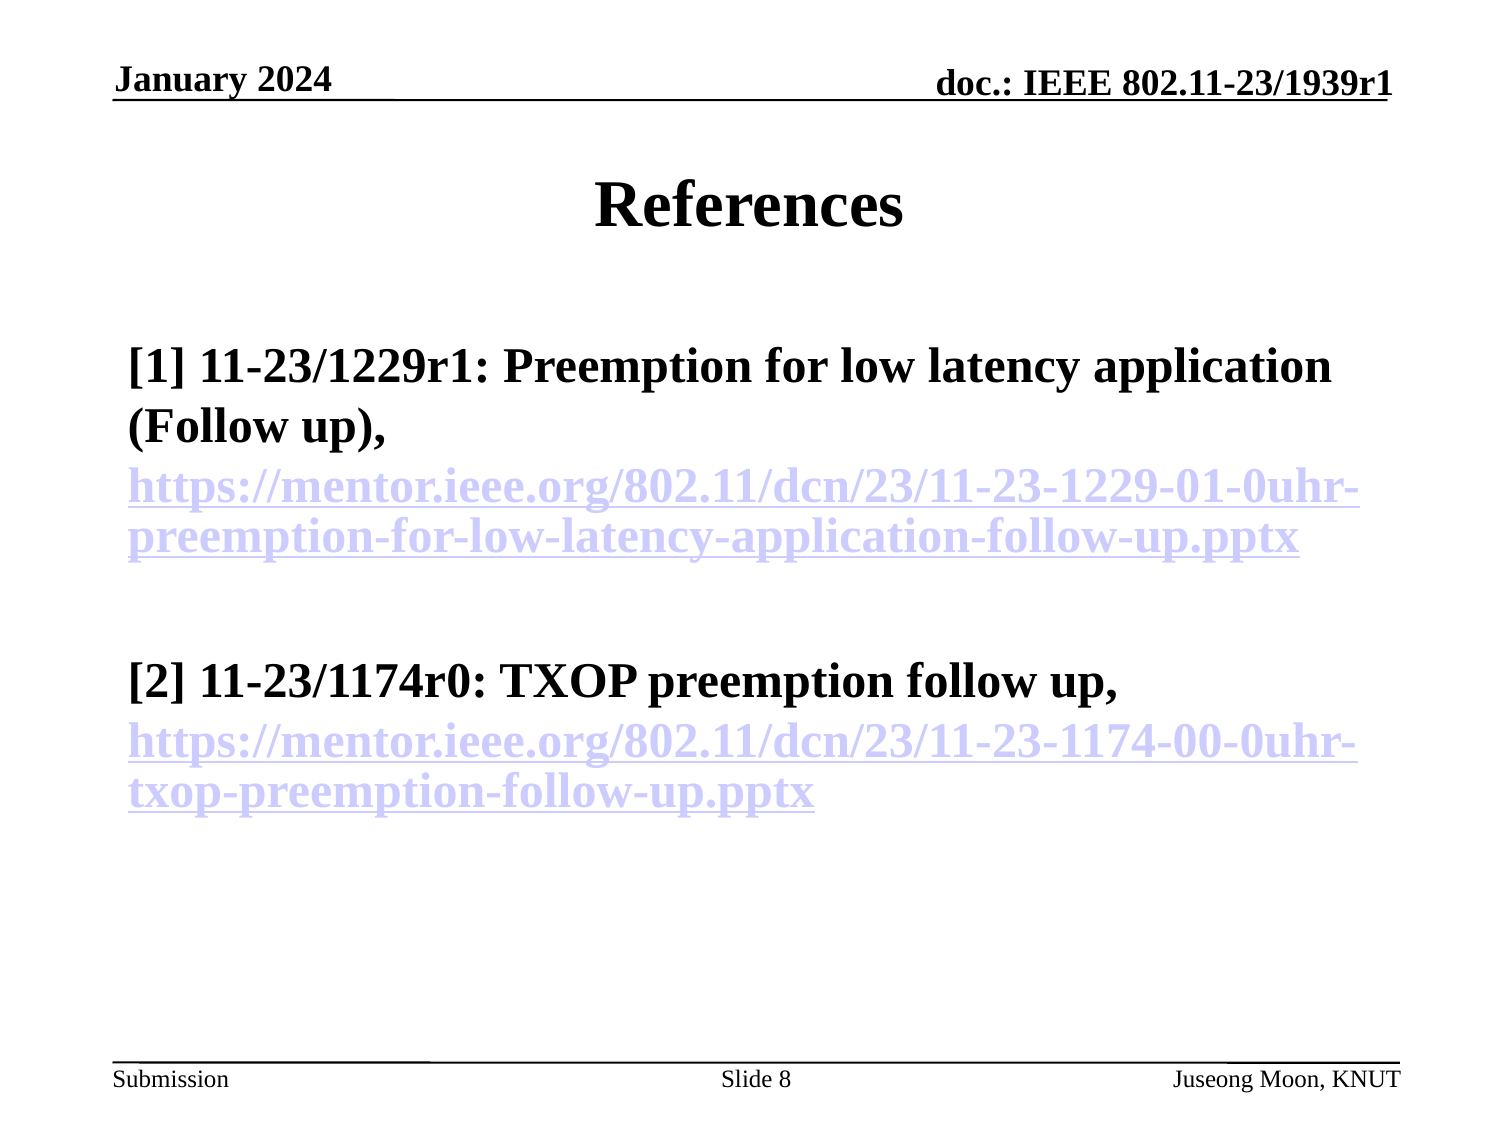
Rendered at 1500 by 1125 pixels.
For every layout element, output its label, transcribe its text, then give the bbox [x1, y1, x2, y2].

title References [112, 112, 1388, 288]
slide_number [114, 54, 423, 100]
footer Juseong Moon, KNUT [878, 1061, 1402, 1093]
slide_number Slide 8 [712, 1061, 800, 1123]
list [1] 11-23/1229r1: Preemption for low latency application (Follow up), https://mentor.ieee.org/802.11/dcn/23/11-23-1229-01-0uhr-preemption-for-low-latency-application-follow-up.pptx [2] 11-23/1174r0: TXOP preemption follow up, https://mentor.ieee.org/802.11/dcn/23/11-23-1174-00-0uhr-txop-preemption-follow-up.pptx [112, 324, 1388, 1000]
